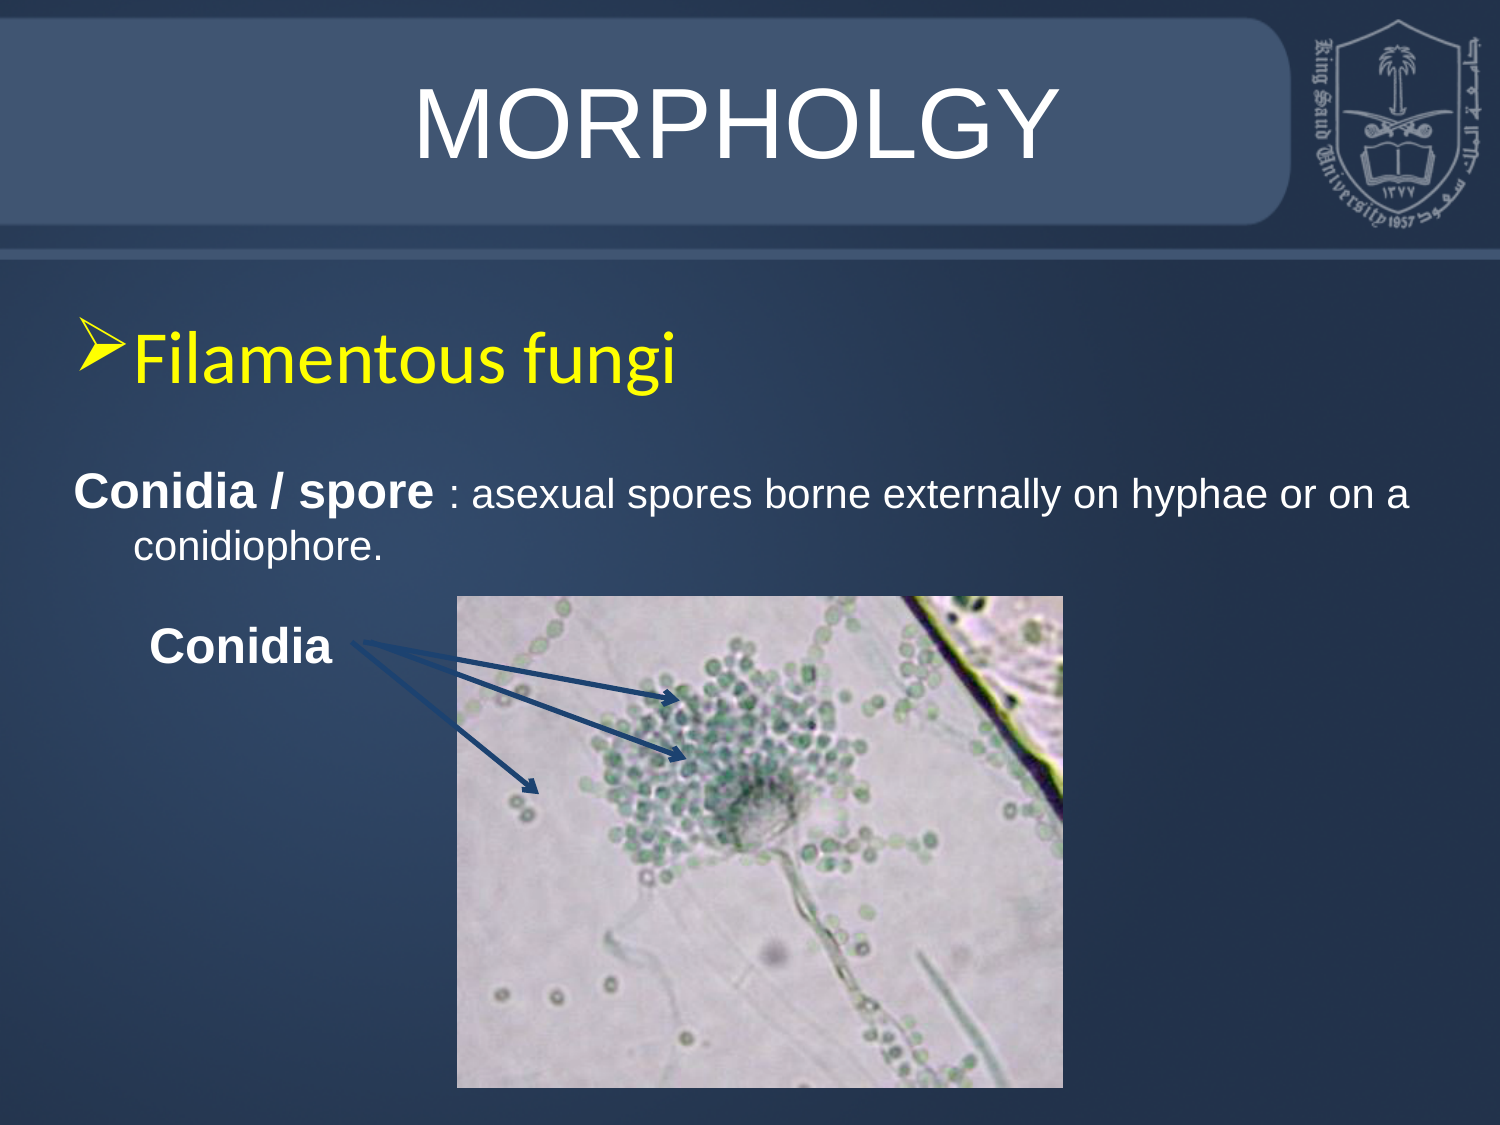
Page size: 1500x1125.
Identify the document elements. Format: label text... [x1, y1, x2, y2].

picture [0, 0, 1500, 1125]
text_box Filamentous fungi Conidia / spore : asexual spores borne externally on hyphae or on a conidiophore. [58, 301, 1430, 577]
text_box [540, 641, 687, 760]
text_box Conidia [134, 605, 348, 681]
text_box MORPHOLGY [62, 24, 1413, 213]
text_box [351, 641, 540, 795]
